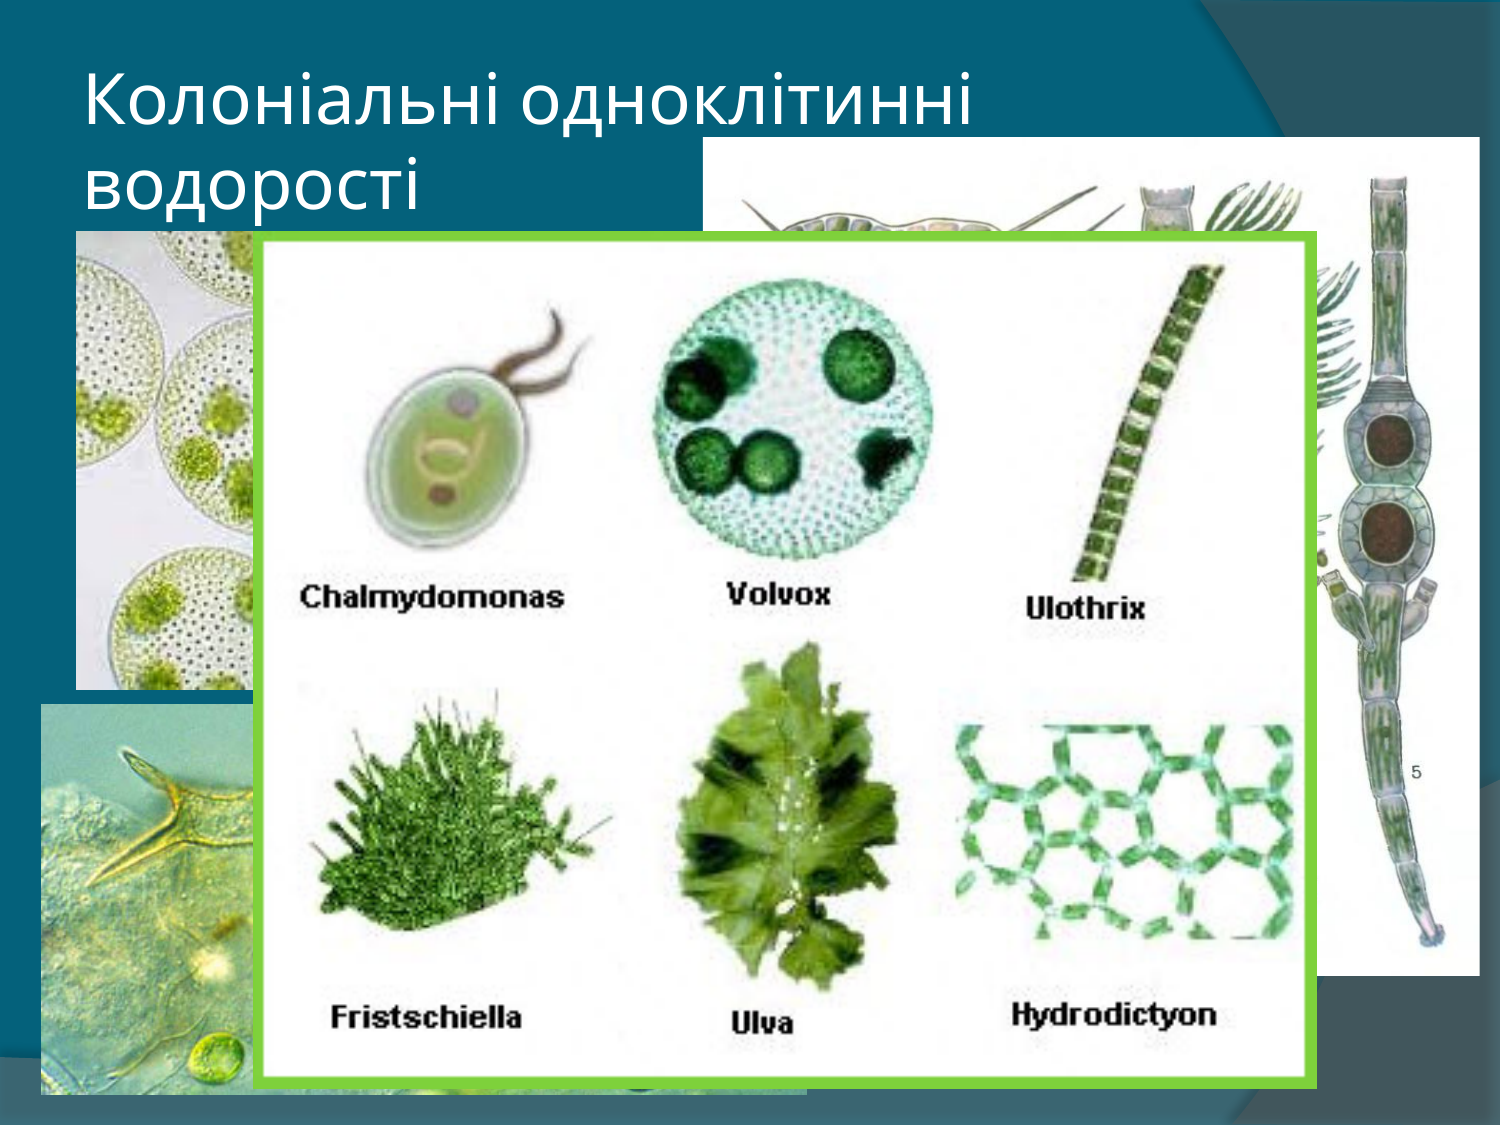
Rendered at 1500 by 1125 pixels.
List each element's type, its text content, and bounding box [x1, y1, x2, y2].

picture [77, 232, 245, 689]
title Колоніальні одноклітинні водорості [75, 45, 1300, 222]
picture [703, 136, 1480, 977]
picture [41, 705, 246, 1096]
picture [253, 231, 1318, 1090]
